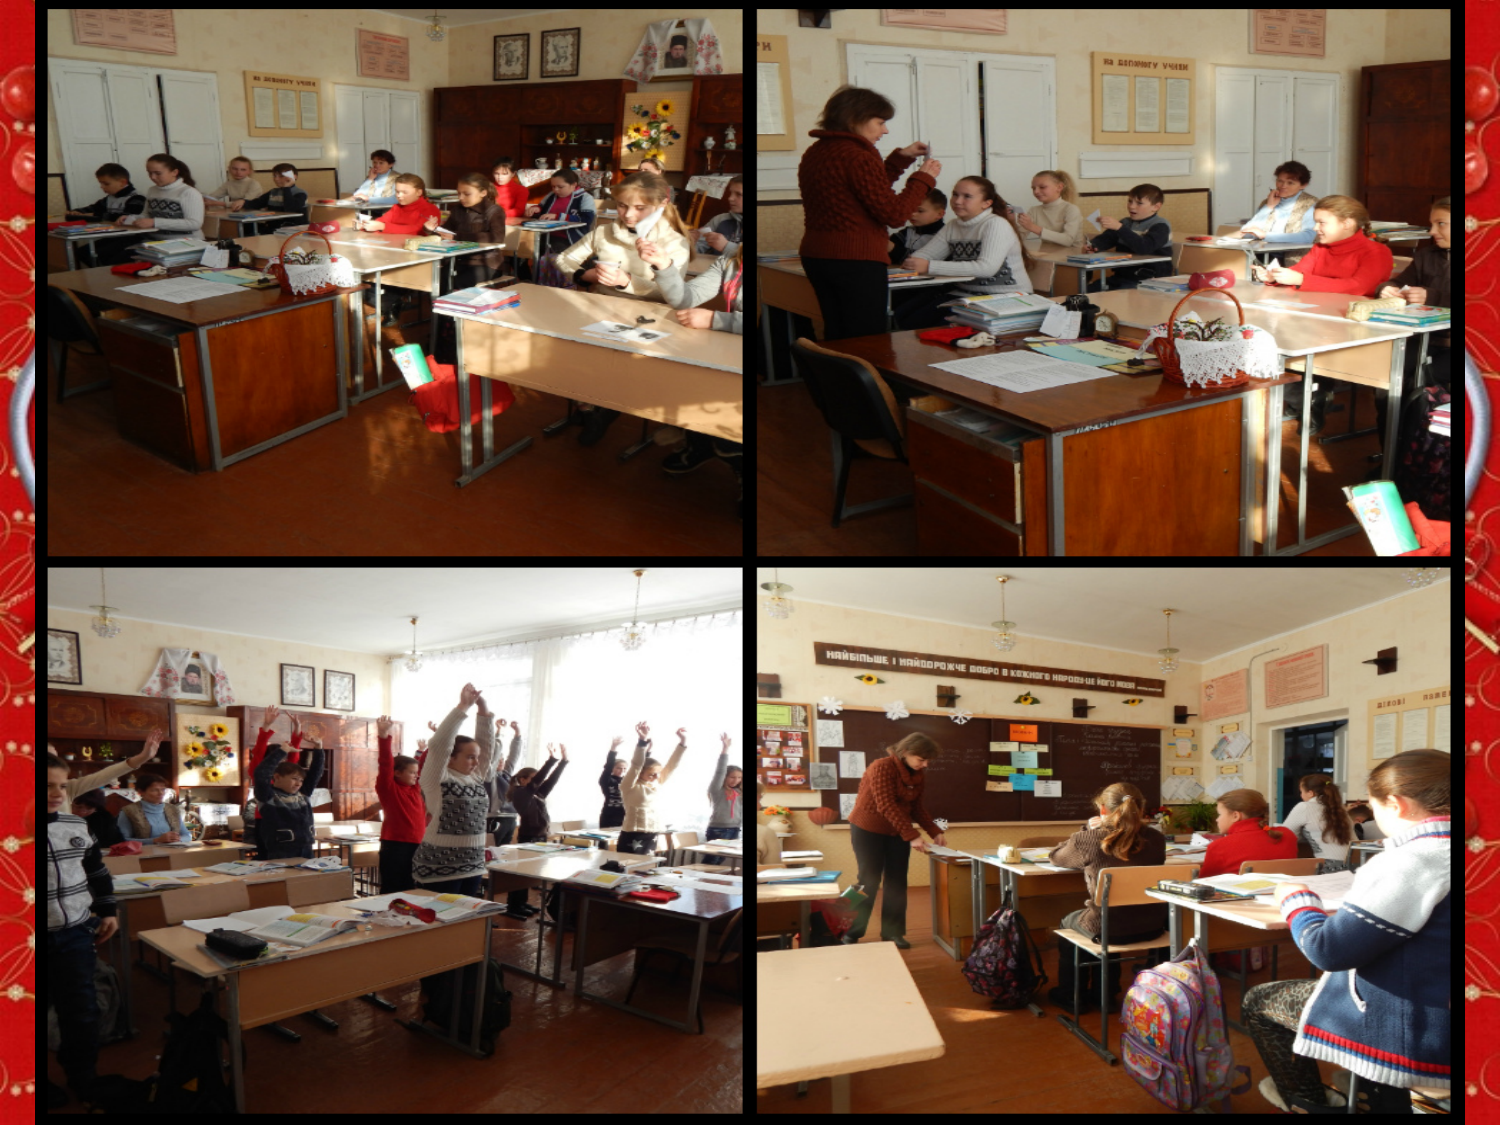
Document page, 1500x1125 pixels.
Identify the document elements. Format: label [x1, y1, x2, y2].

picture [1466, 0, 1500, 1125]
picture [0, 0, 34, 1125]
list [34, 0, 1466, 1125]
